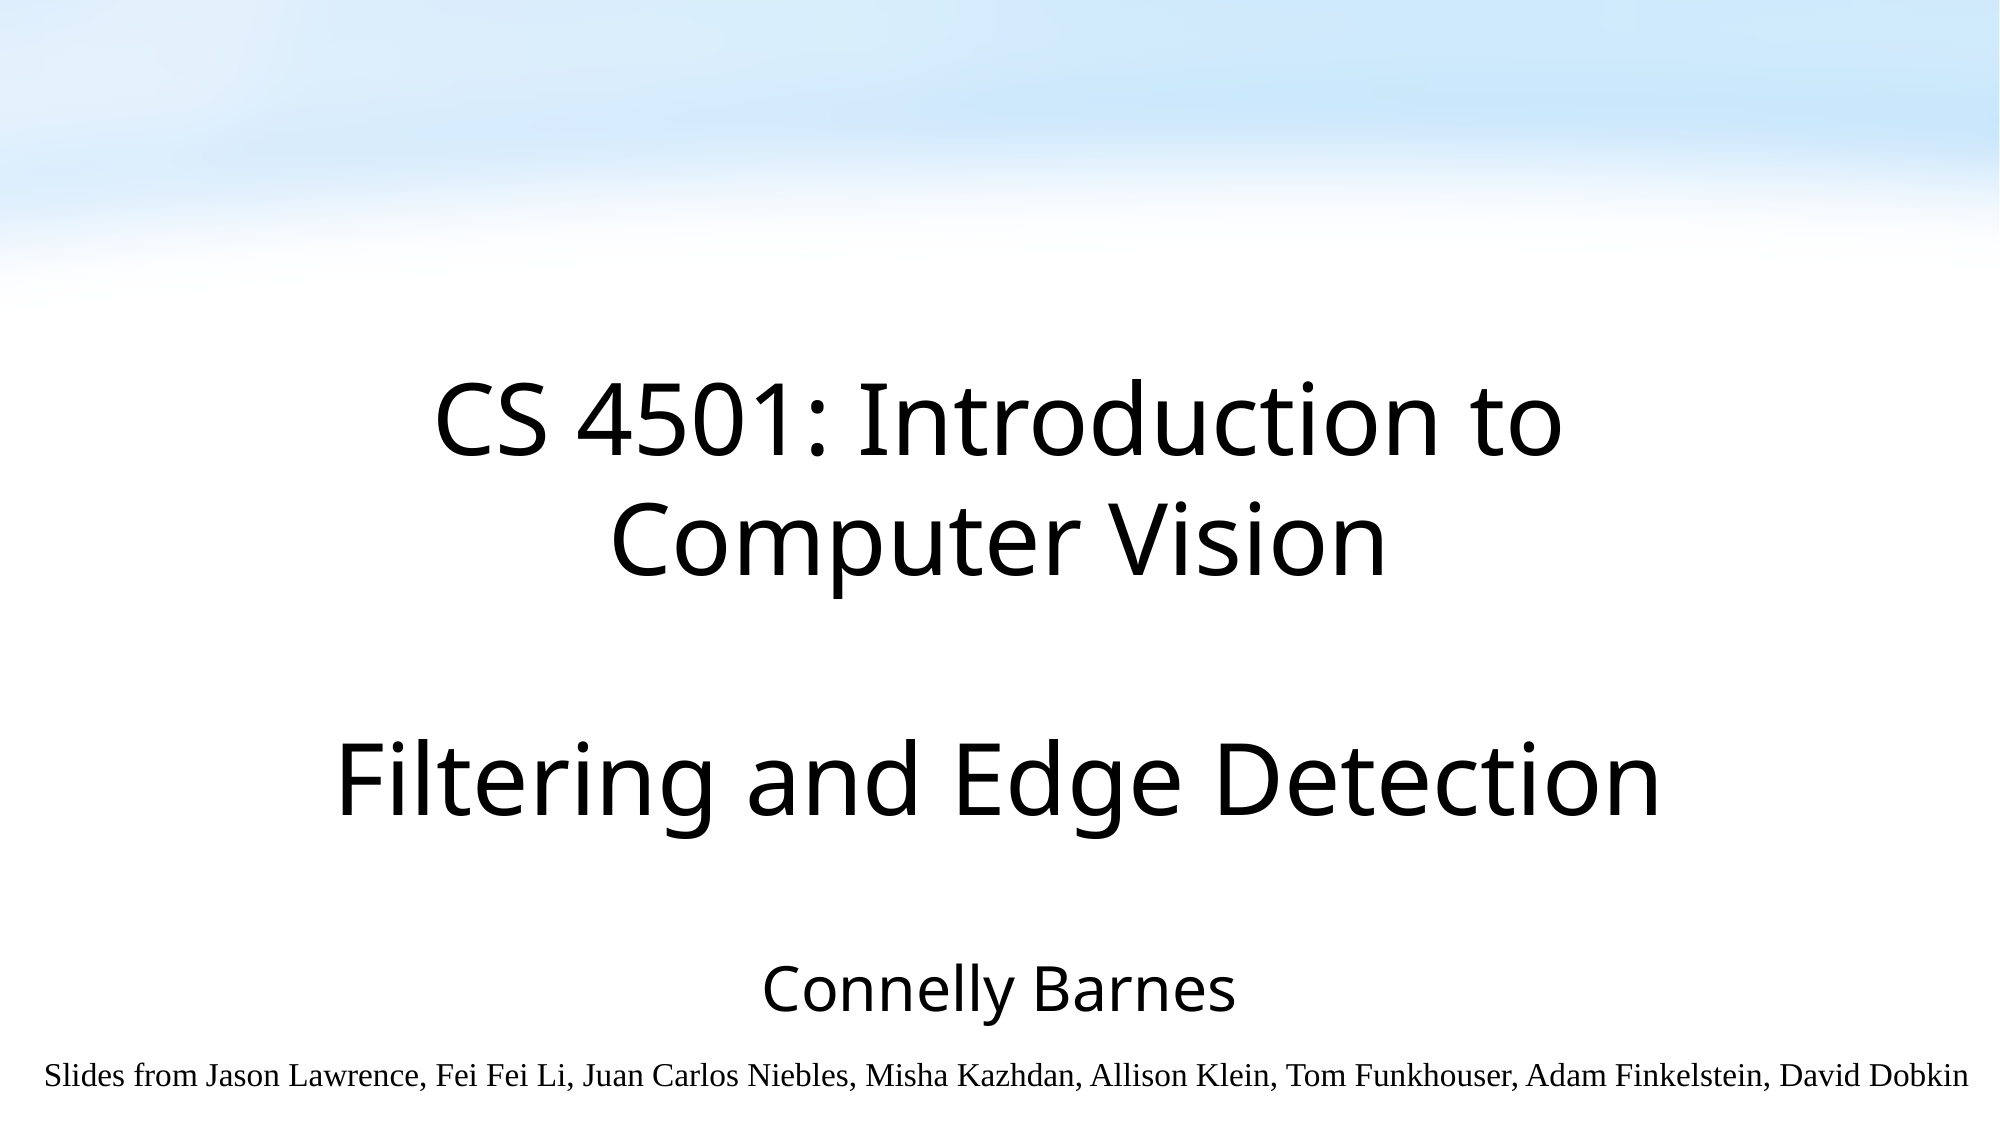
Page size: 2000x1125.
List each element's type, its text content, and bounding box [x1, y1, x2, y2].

text_box Slides from Jason Lawrence, Fei Fei Li, Juan Carlos Niebles, Misha Kazhdan, Allison Klein, Tom Funkhouser, Adam Finkelstein, David Dobkin [28, 1046, 1987, 1101]
subtitle Connelly Barnes [299, 937, 1700, 1038]
picture [0, 0, 2000, 1125]
title CS 4501: Introduction to Computer Vision Filtering and Edge Detection [149, 474, 1850, 717]
